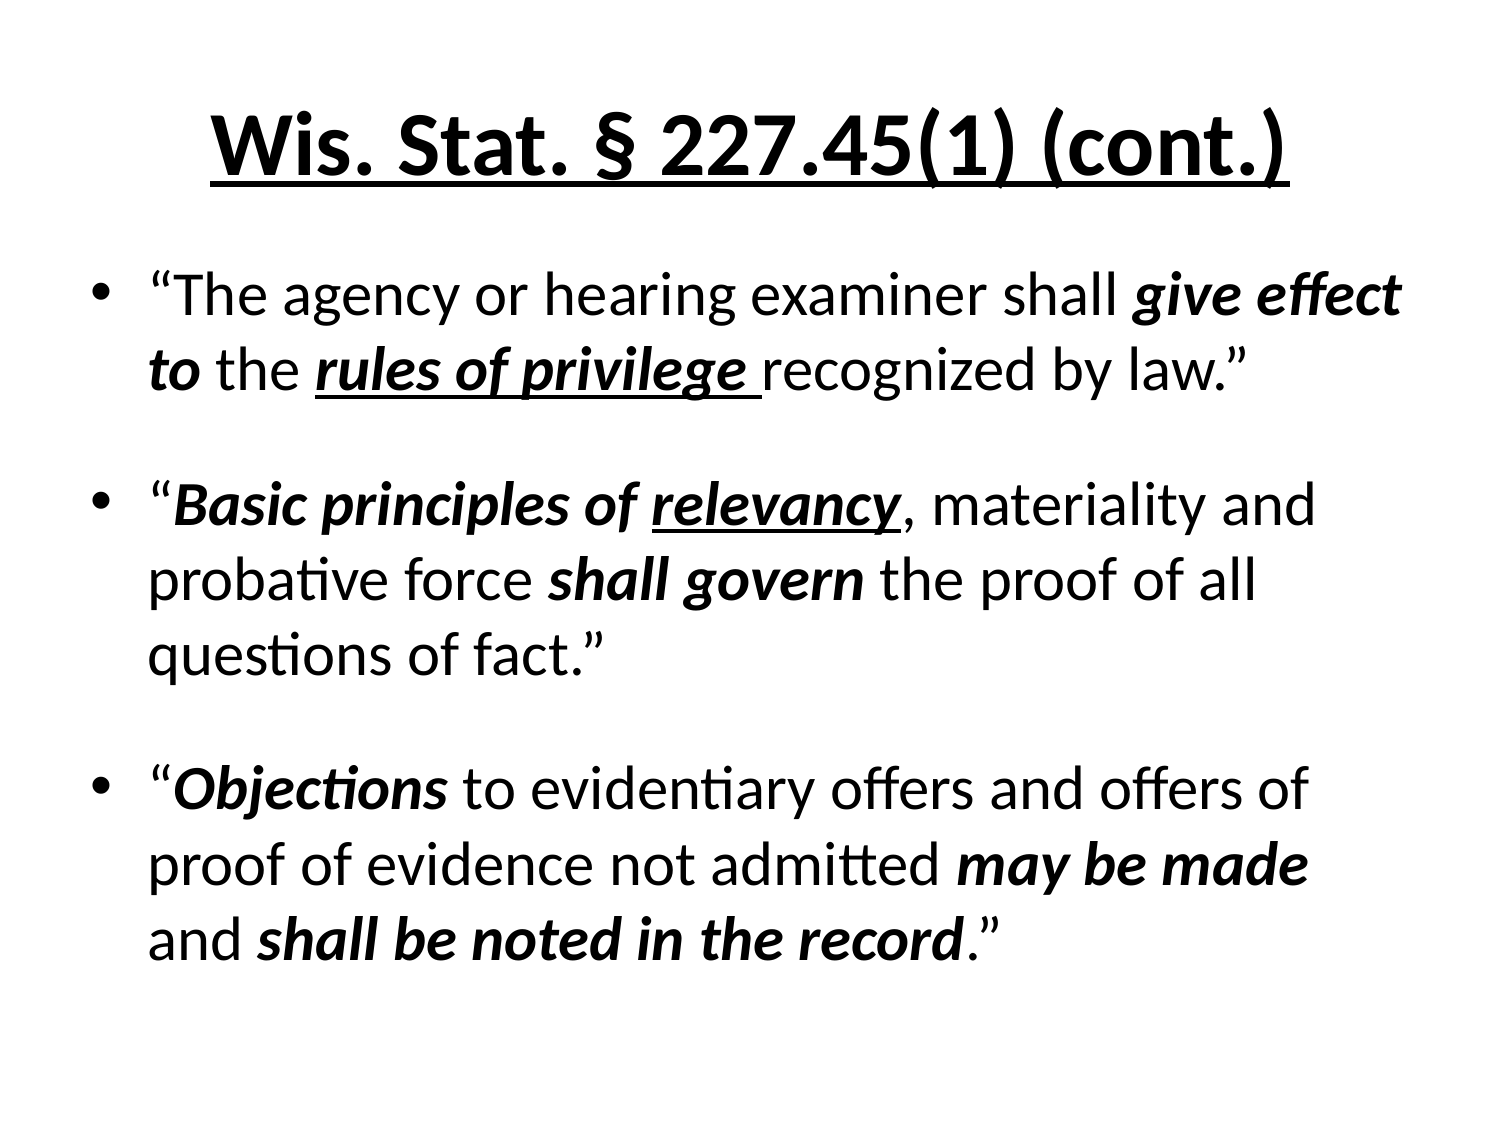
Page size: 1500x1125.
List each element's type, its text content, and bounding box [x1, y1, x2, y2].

list “The agency or hearing examiner shall give effect to the rules of privilege recognized by law.” “Basic principles of relevancy, materiality and probative force shall govern the proof of all questions of fact.” “Objections to evidentiary offers and offers of proof of evidence not admitted may be made and shall be noted in the record.” [75, 245, 1425, 1005]
title Wis. Stat. § 227.45(1) (cont.) [75, 45, 1425, 233]
